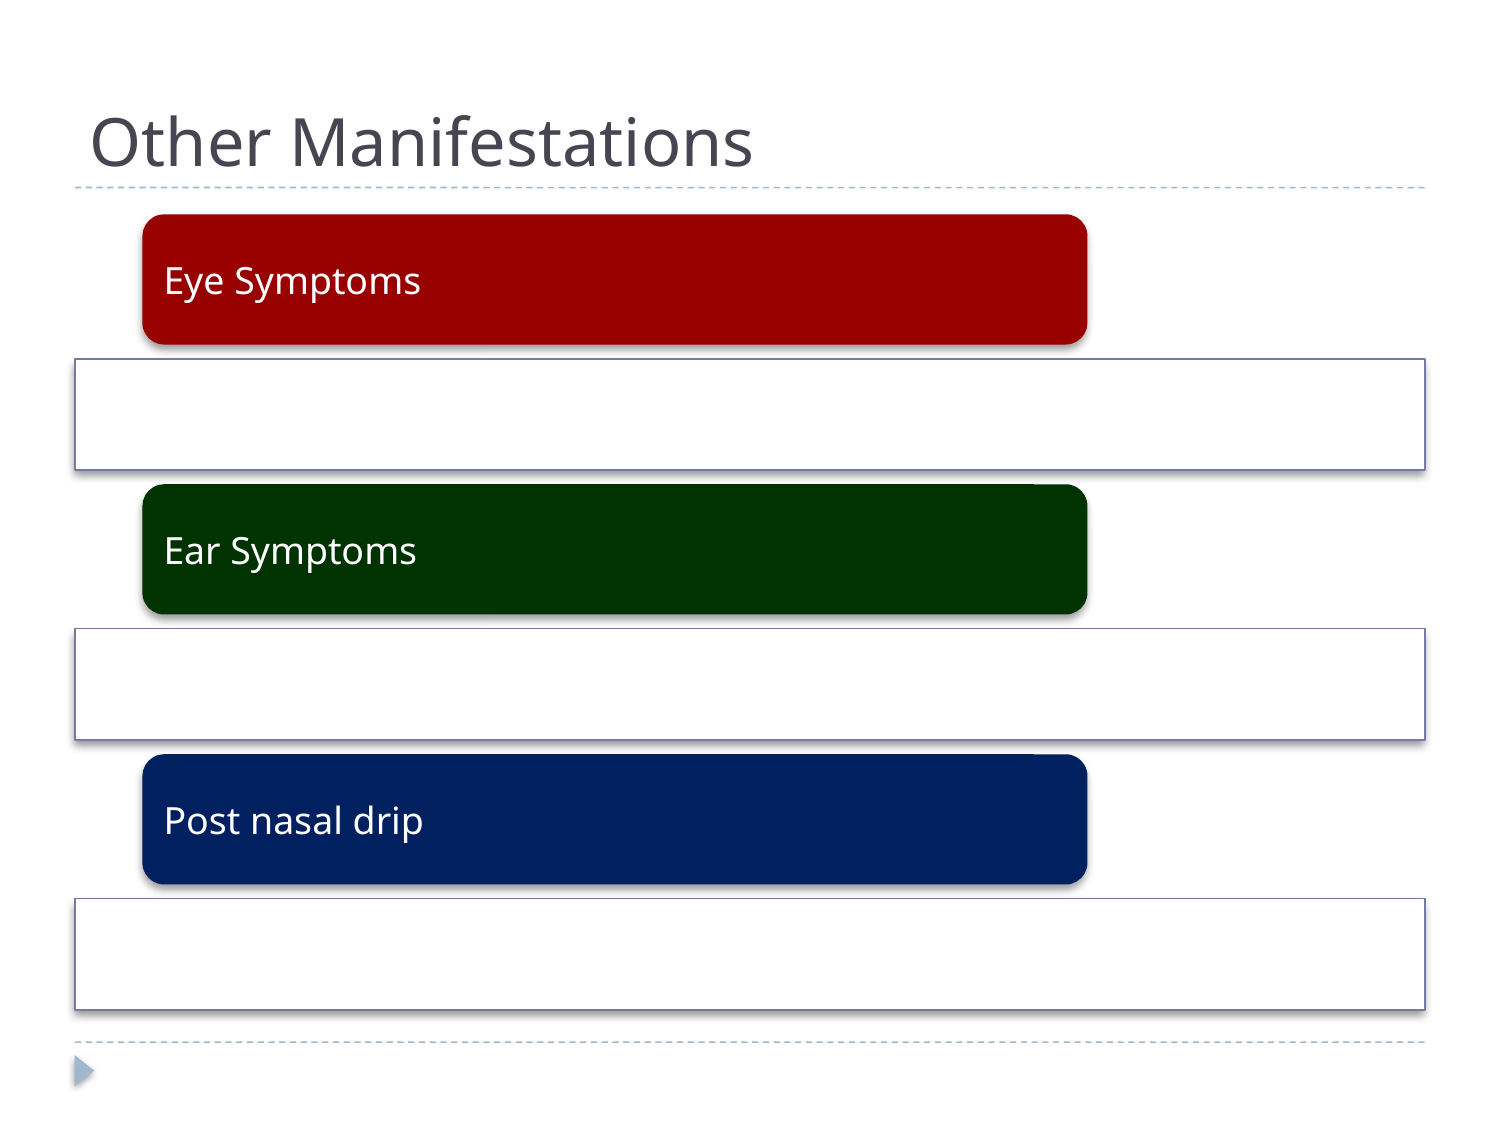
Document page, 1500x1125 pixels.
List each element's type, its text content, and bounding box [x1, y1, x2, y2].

title Other Manifestations [75, 24, 1425, 188]
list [74, 199, 1426, 1011]
